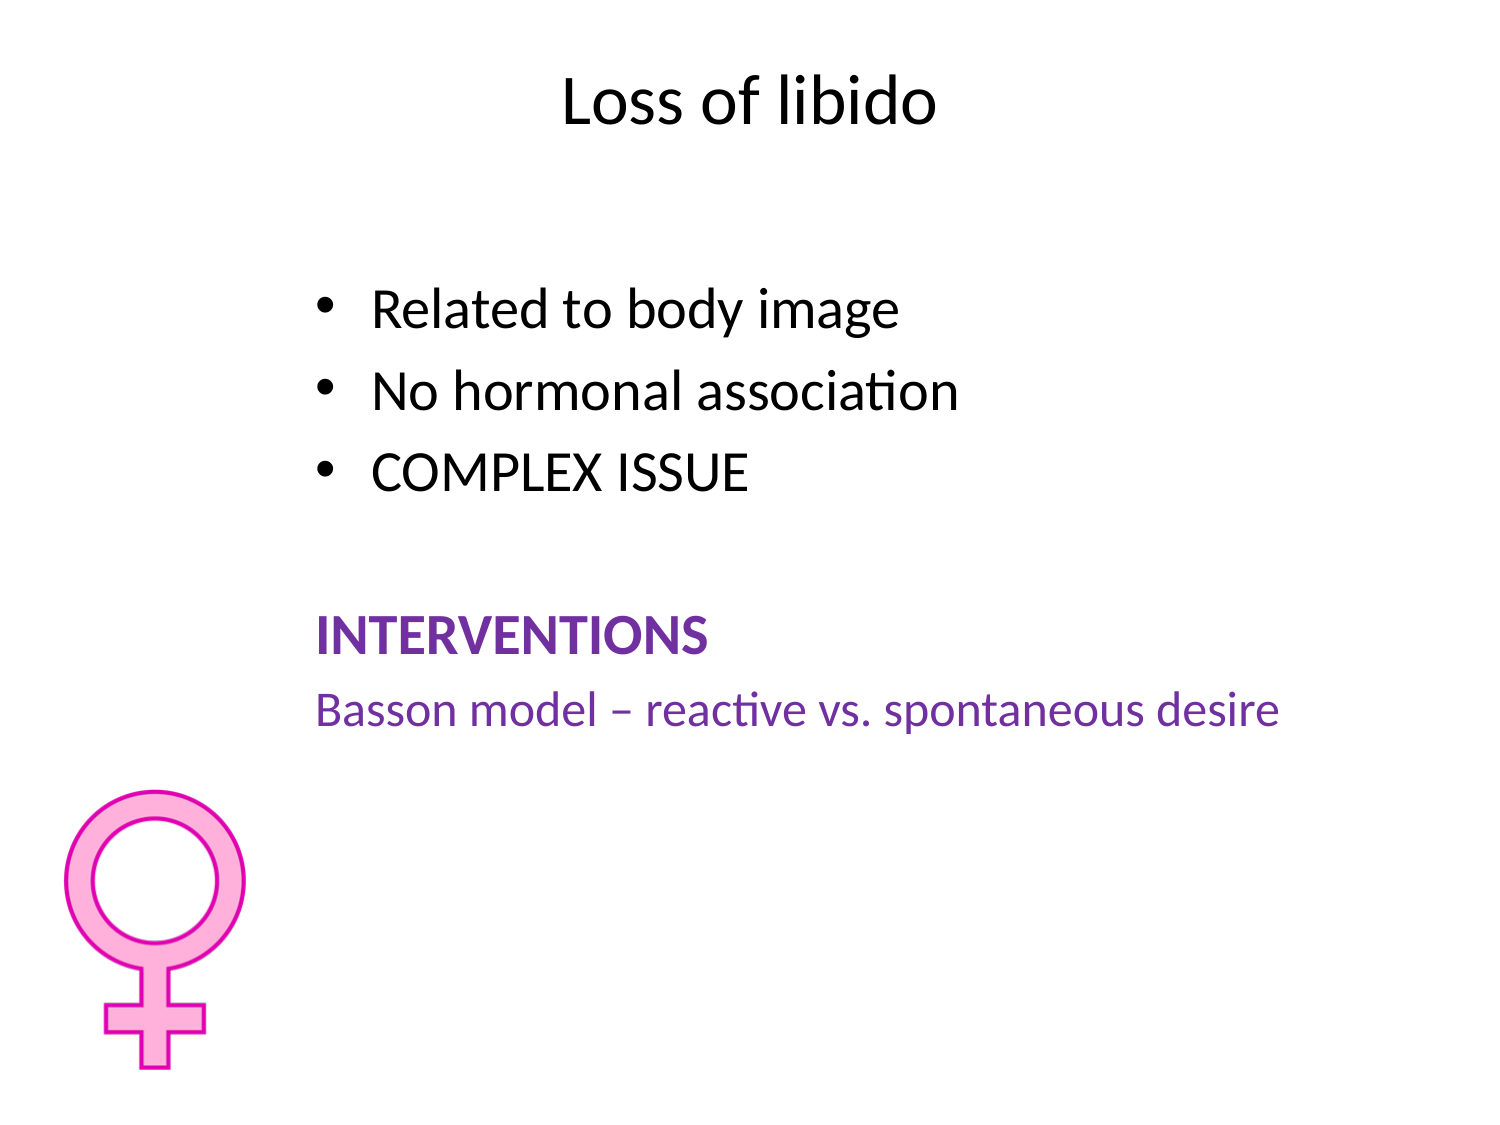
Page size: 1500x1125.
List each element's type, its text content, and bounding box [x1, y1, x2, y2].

title Loss of libido [75, 45, 1425, 233]
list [62, 787, 248, 1073]
list Related to body image No hormonal association COMPLEX ISSUE INTERVENTIONS Basson model – reactive vs. spontaneous desire [300, 262, 1425, 1005]
